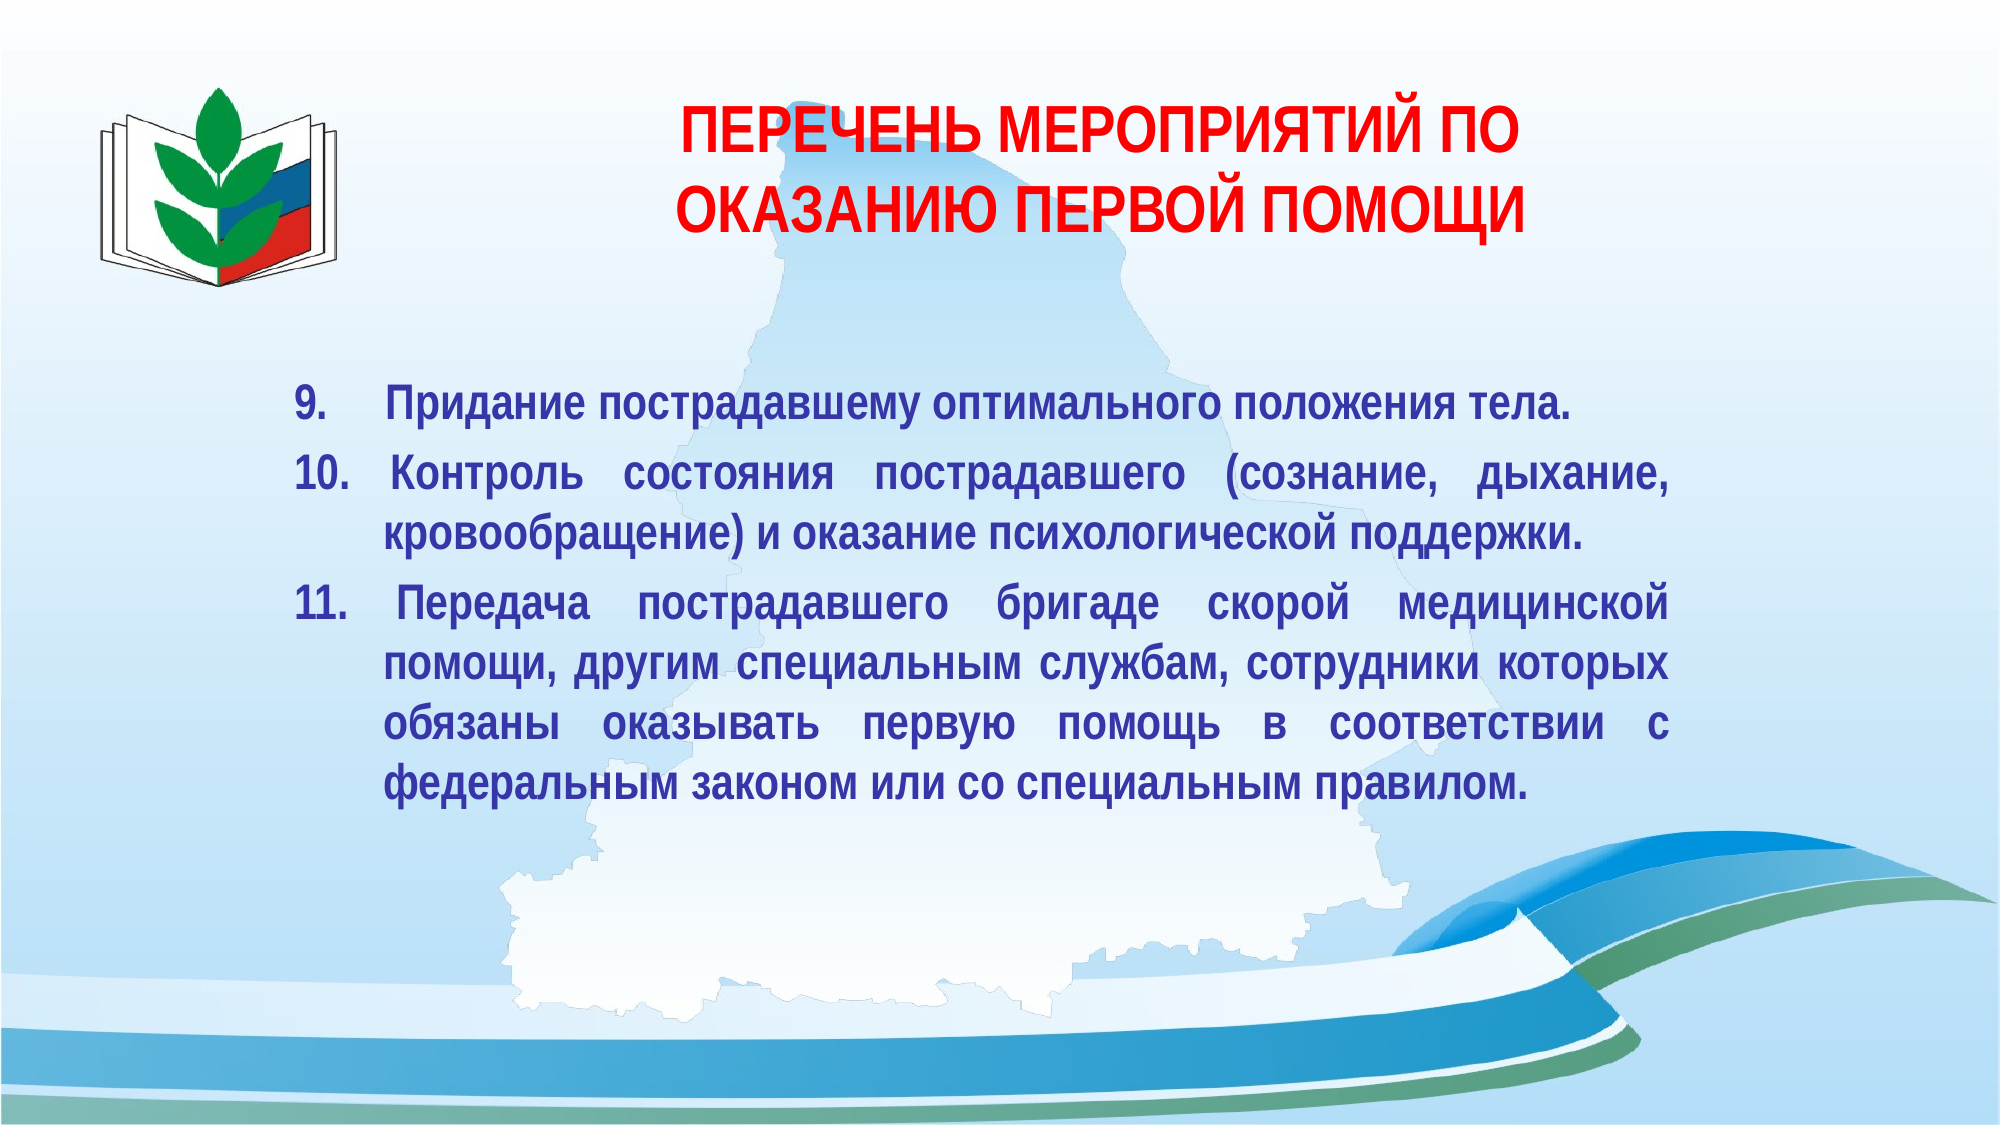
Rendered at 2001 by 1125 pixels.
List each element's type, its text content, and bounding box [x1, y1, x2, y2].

picture [0, 0, 2000, 1125]
list 9. Придание пострадавшему оптимального положения тела. 10. Контроль состояния пострадавшего (сознание, дыхание, кровообращение) и оказание психологической поддержки. 11. Передача пострадавшего бригаде скорой медицинской помощи, другим специальным службам, сотрудники которых обязаны оказывать первую помощь в соответствии с федеральным законом или со специальным правилом. [279, 361, 1686, 917]
title ПЕРЕЧЕНЬ МЕРОПРИЯТИЙ ПО ОКАЗАНИЮ ПЕРВОЙ ПОМОЩИ [539, 78, 1664, 265]
